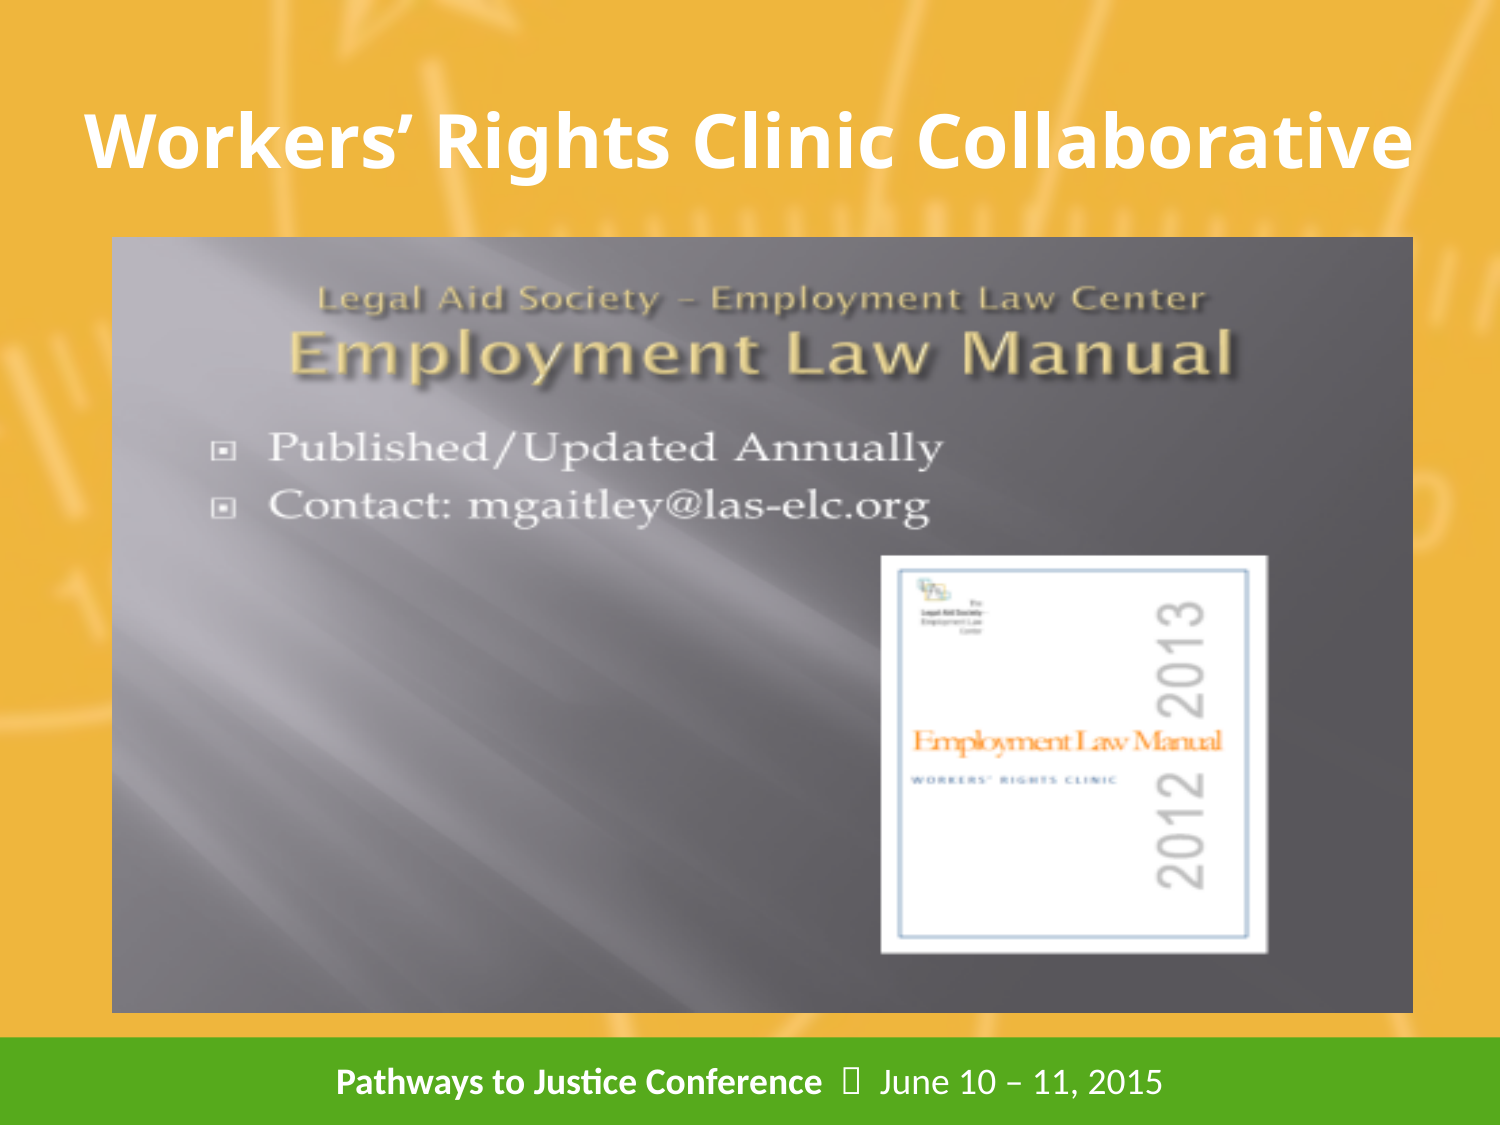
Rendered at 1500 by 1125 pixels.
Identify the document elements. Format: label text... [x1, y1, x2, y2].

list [112, 237, 1413, 1013]
title Workers’ Rights Clinic Collaborative [24, 45, 1475, 233]
